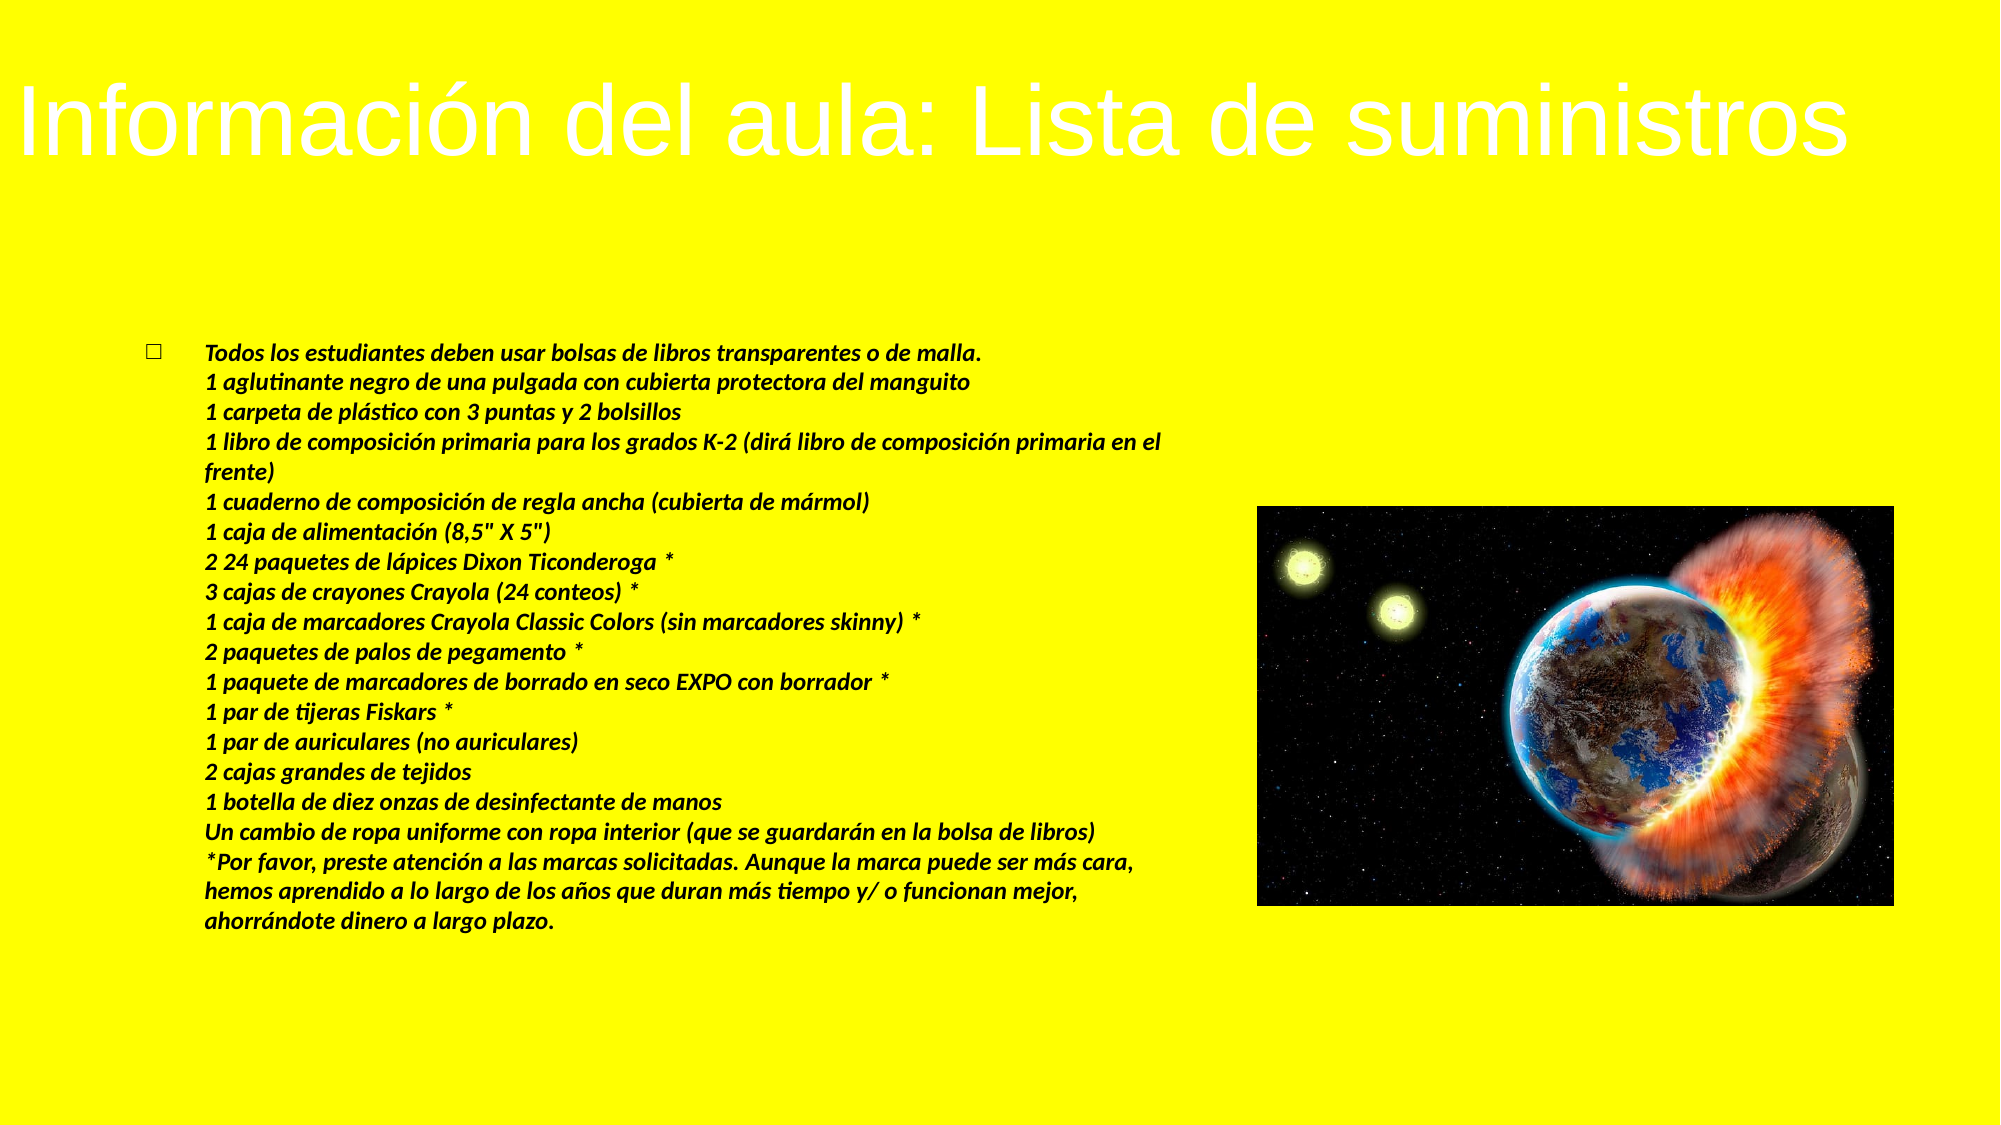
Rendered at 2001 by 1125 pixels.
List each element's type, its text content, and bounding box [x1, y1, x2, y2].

title Información del aula: Lista de suministros [0, 60, 1942, 302]
list Todos los estudiantes deben usar bolsas de libros transparentes o de malla. 1 aglutinante negro de una pulgada con cubierta protectora del manguito 1 carpeta de plástico con 3 puntas y 2 bolsillos 1 libro de composición primaria para los grados K-2 (dirá libro de composición primaria en el frente) 1 cuaderno de composición de regla ancha (cubierta de mármol) 1 caja de alimentación (8,5" X 5") 2 24 paquetes de lápices Dixon Ticonderoga * 3 cajas de crayones Crayola (24 conteos) * 1 caja de marcadores Crayola Classic Colors (sin marcadores skinny) * 2 paquetes de palos de pegamento * 1 paquete de marcadores de borrado en seco EXPO con borrador * 1 par de tijeras Fiskars * 1 par de auriculares (no auriculares) 2 cajas grandes de tejidos 1 botella de diez onzas de desinfectante de manos Un cambio de ropa uniforme con ropa interior (que se guardarán en la bolsa de libros) *Por favor, preste atención a las marcas solicitadas. Aunque la marca puede ser más cara, hemos aprendido a lo largo de los años que duran más tiempo y/ o funcionan mejor, ahorrándote dinero a largo plazo. [84, 328, 1190, 1125]
picture [1257, 506, 1894, 906]
